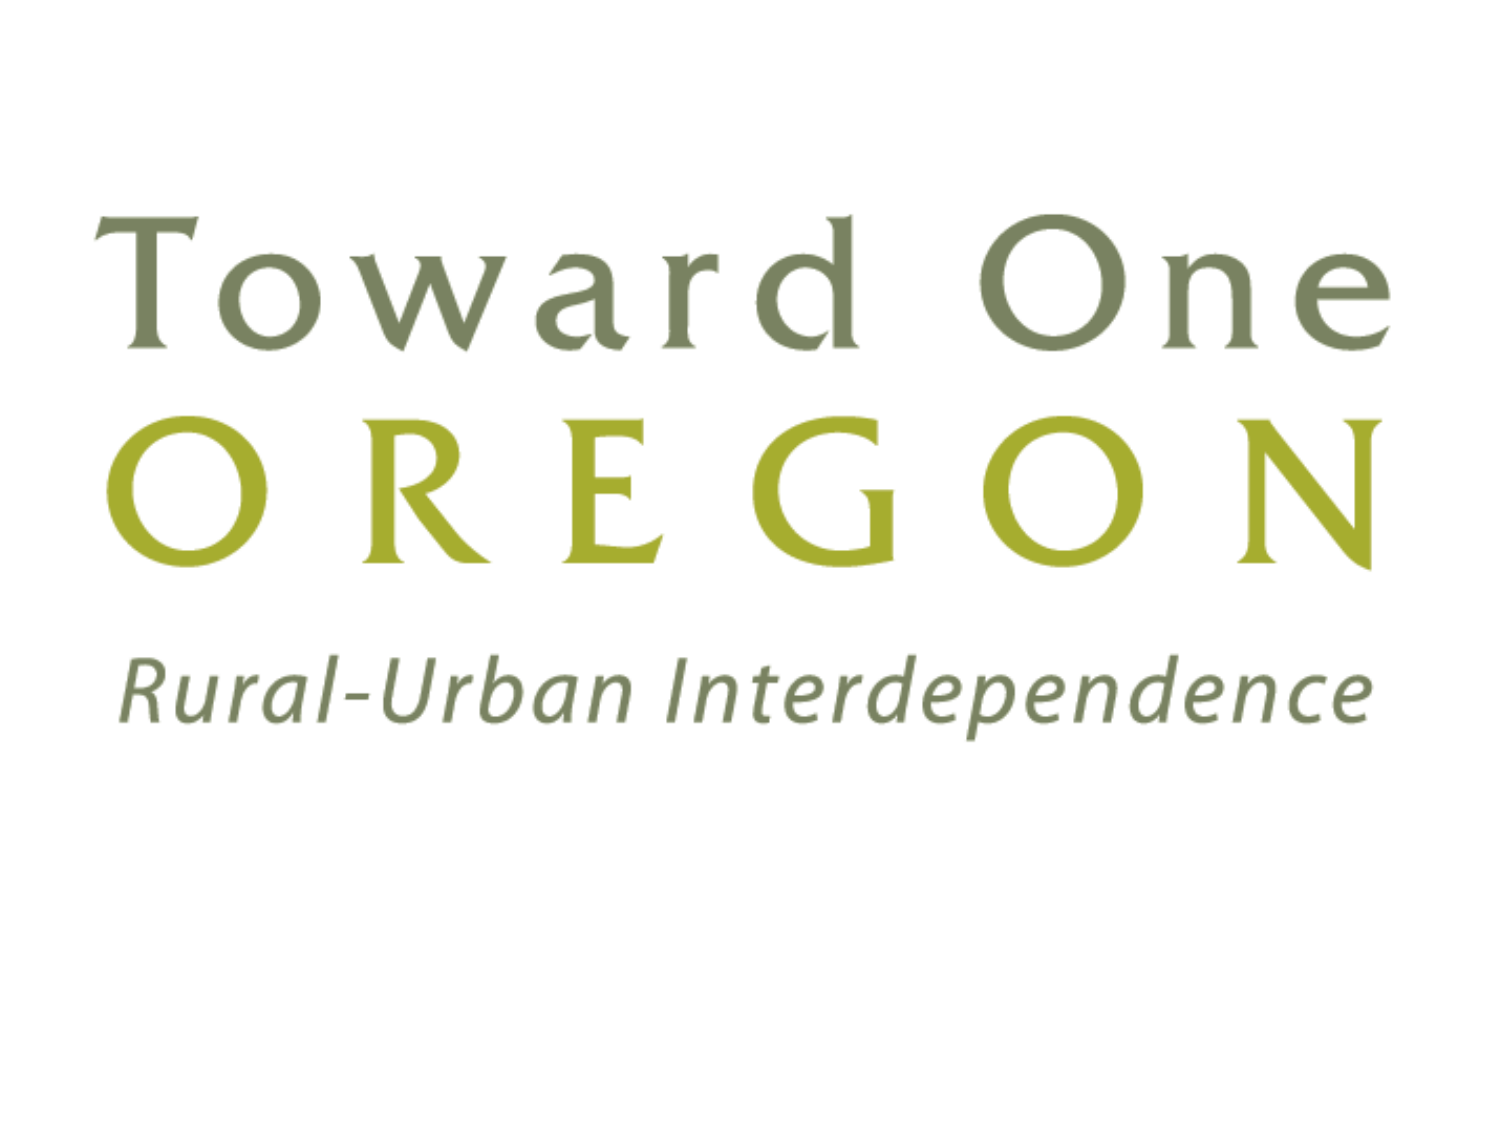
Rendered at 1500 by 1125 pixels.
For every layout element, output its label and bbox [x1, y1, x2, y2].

picture [0, 112, 1500, 862]
